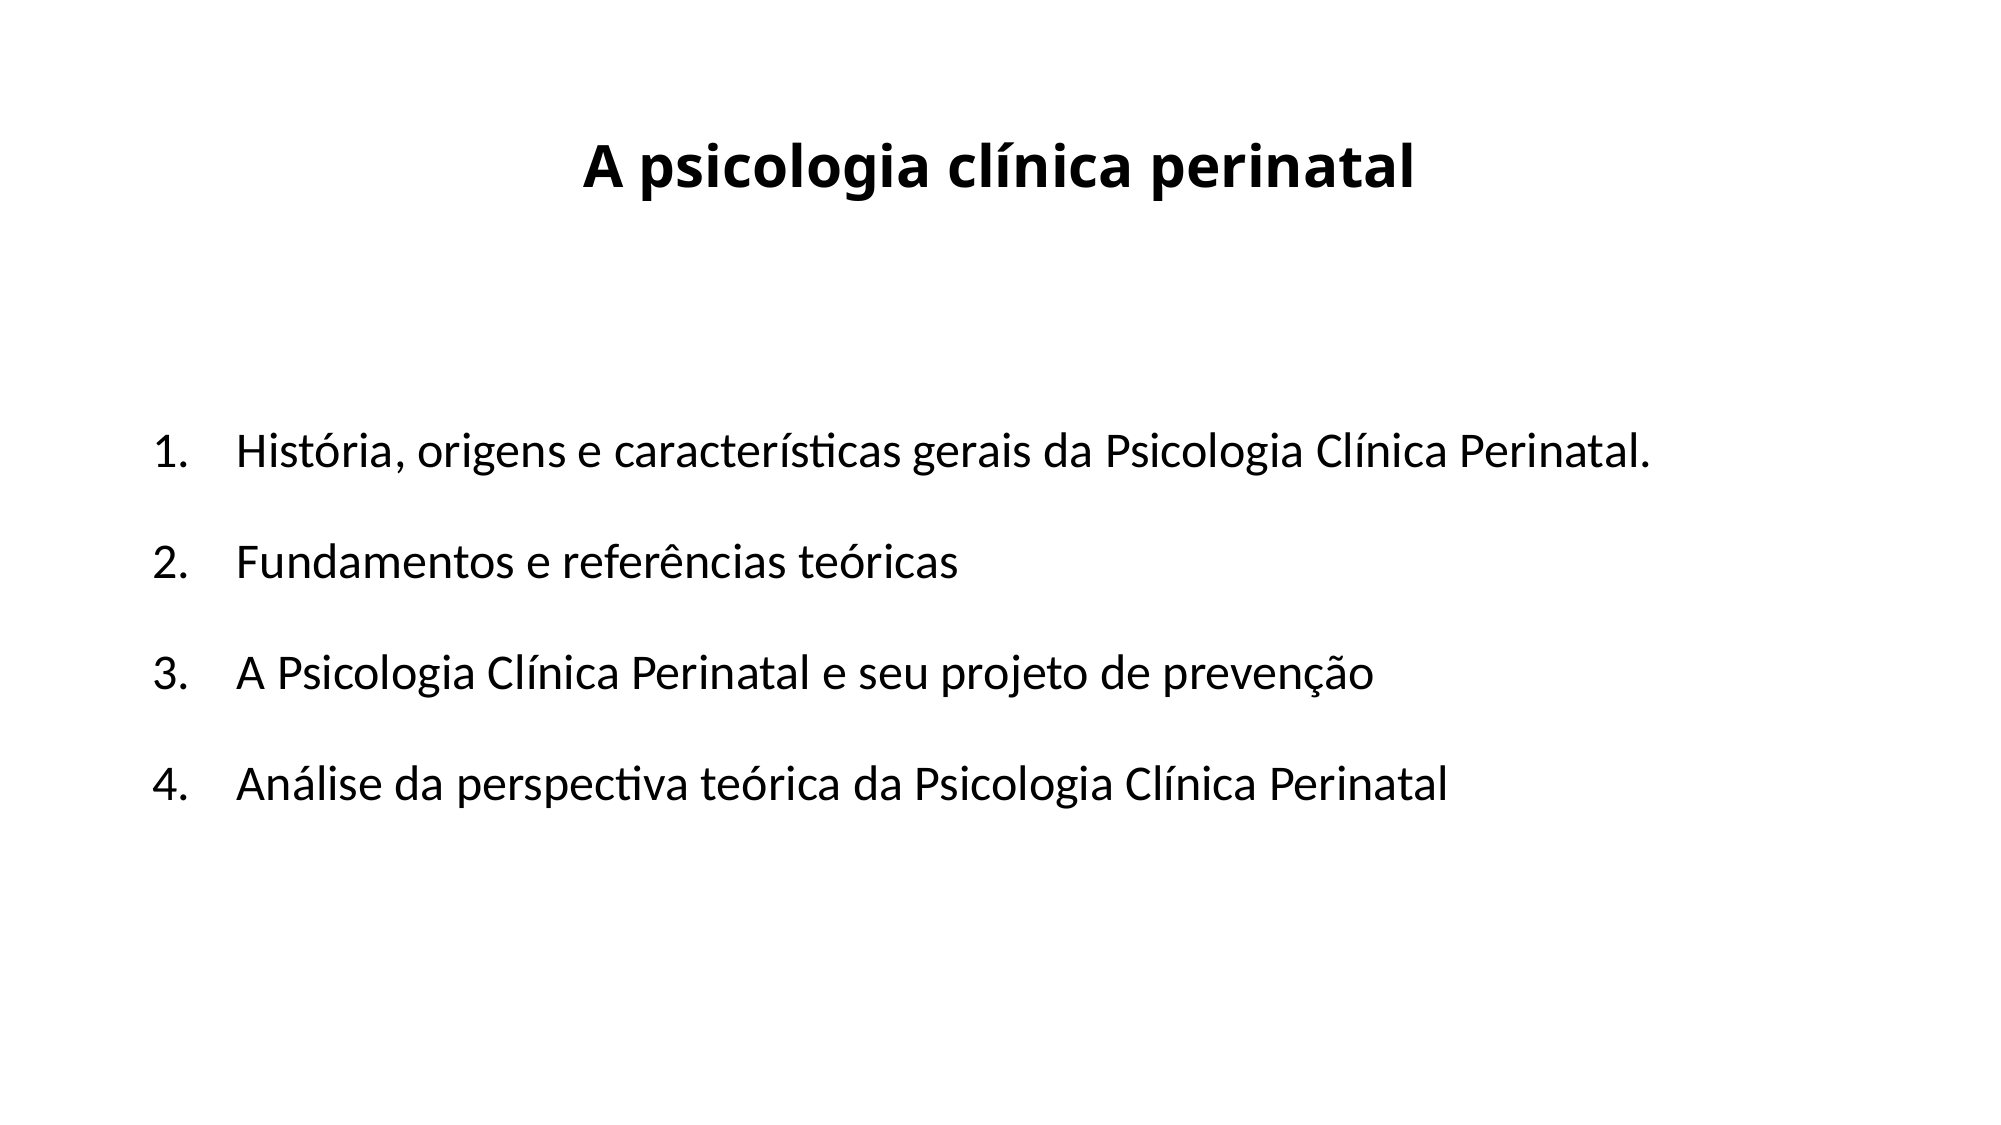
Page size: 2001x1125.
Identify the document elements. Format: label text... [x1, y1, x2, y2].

list História, origens e características gerais da Psicologia Clínica Perinatal. Fundamentos e referências teóricas A Psicologia Clínica Perinatal e seu projeto de prevenção Análise da perspectiva teórica da Psicologia Clínica Perinatal [137, 299, 1863, 1014]
title A psicologia clínica perinatal [137, 59, 1863, 278]
